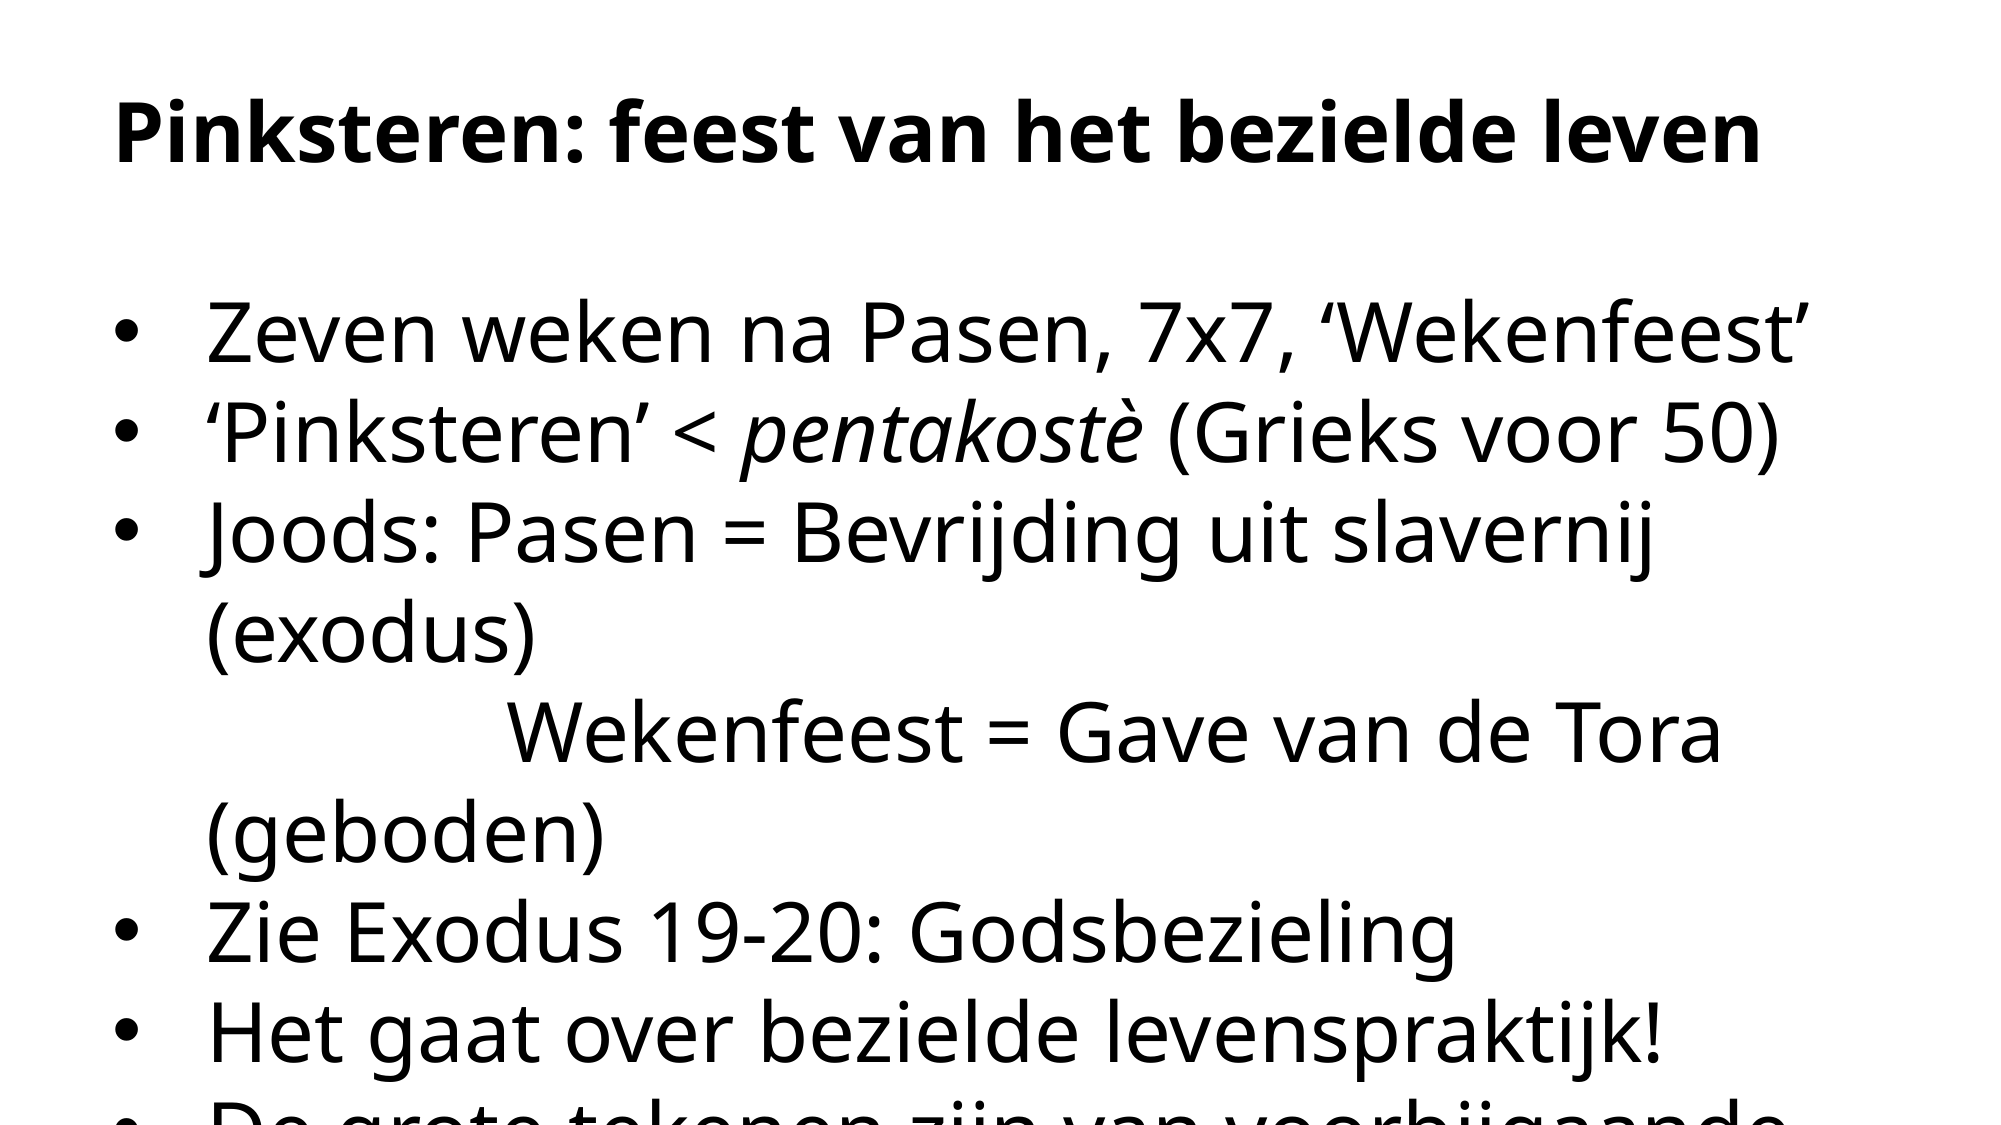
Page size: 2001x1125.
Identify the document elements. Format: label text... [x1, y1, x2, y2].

text_box Pinksteren: feest van het bezielde leven Zeven weken na Pasen, 7x7, ‘Wekenfeest’ ‘Pinksteren’ < pentakostè (Grieks voor 50) Joods: Pasen = Bevrijding uit slavernij (exodus) Wekenfeest = Gave van de Tora (geboden) Zie Exodus 19-20: Godsbezieling Het gaat over bezielde levenspraktijk! De grote tekenen zijn van voorbijgaande aard [97, 71, 1903, 1125]
